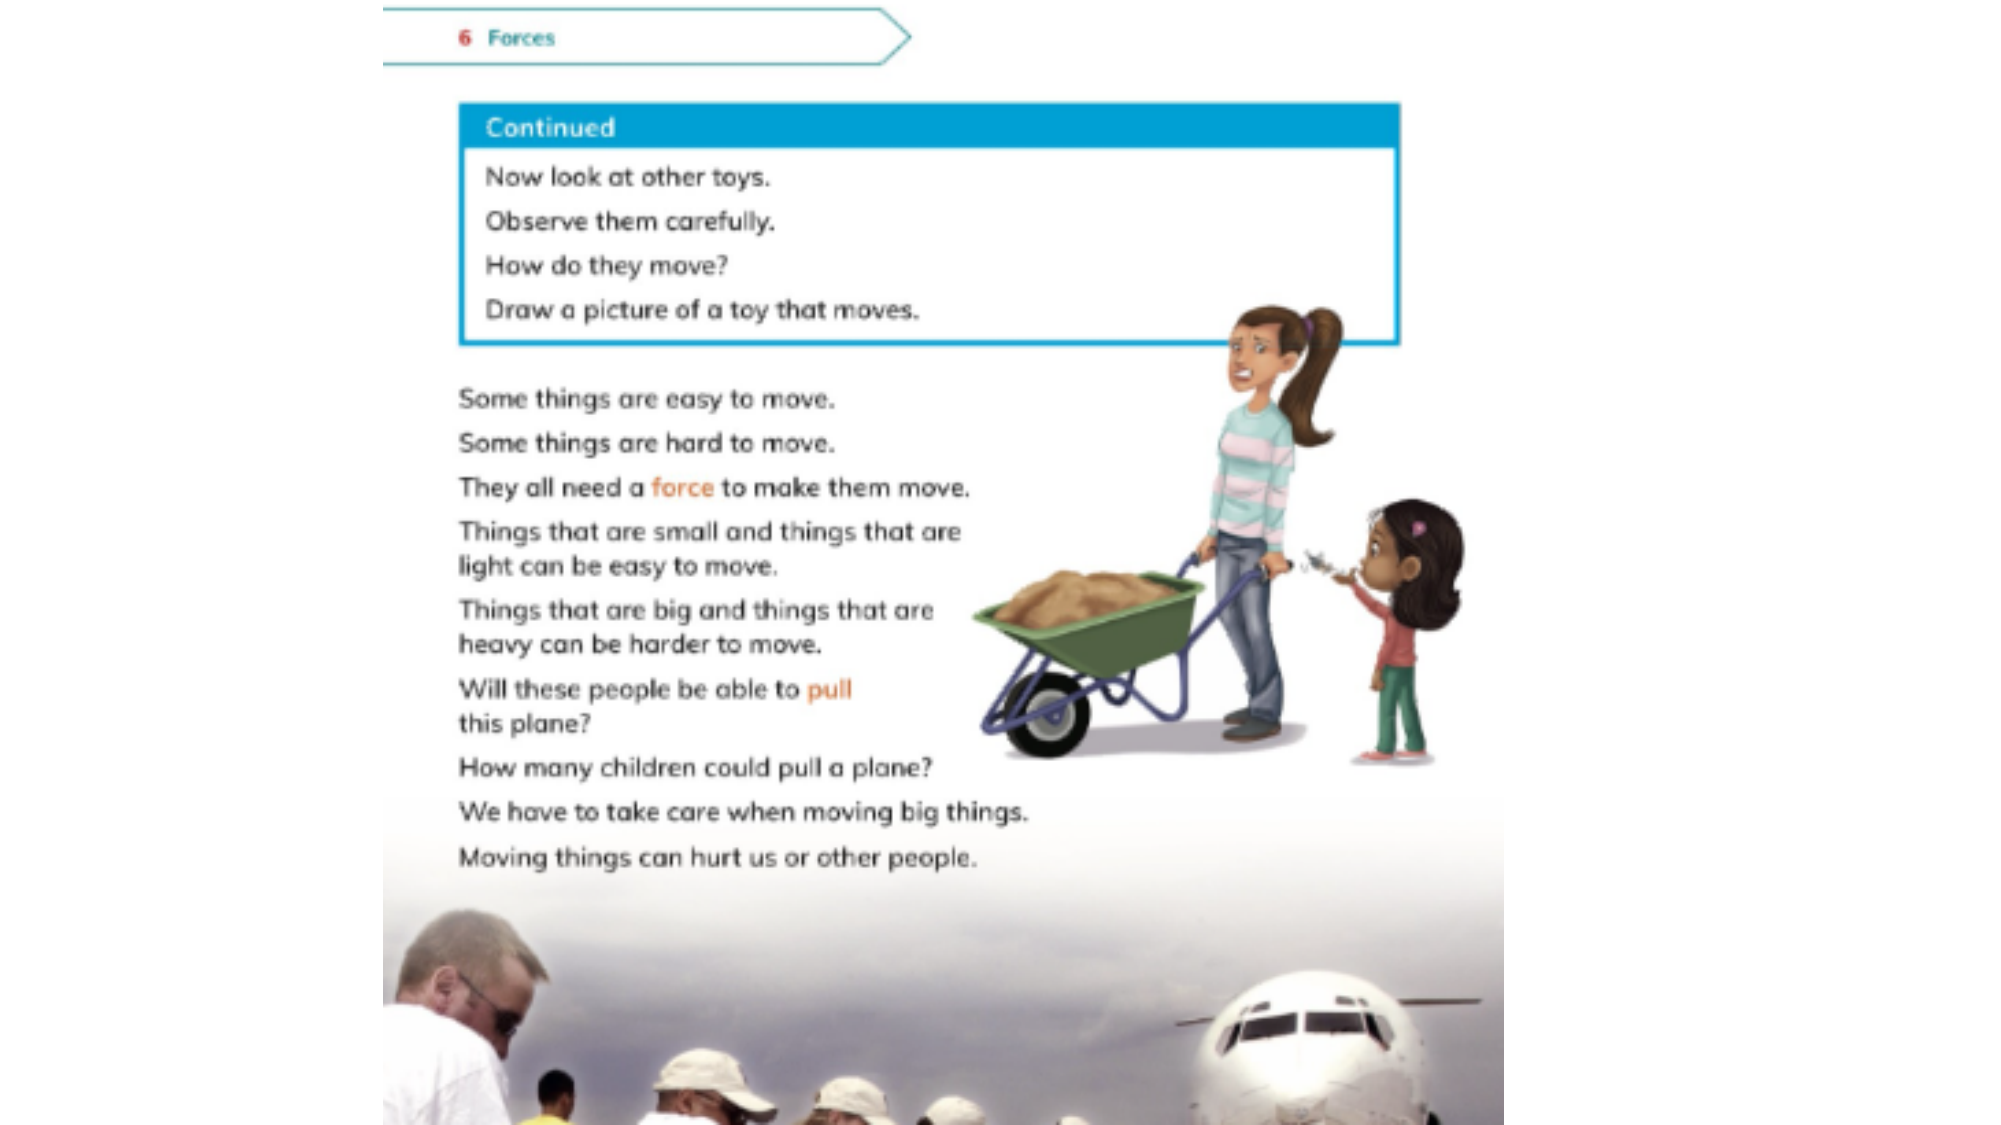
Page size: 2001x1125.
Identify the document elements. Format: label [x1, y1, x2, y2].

list [382, 0, 1505, 1125]
